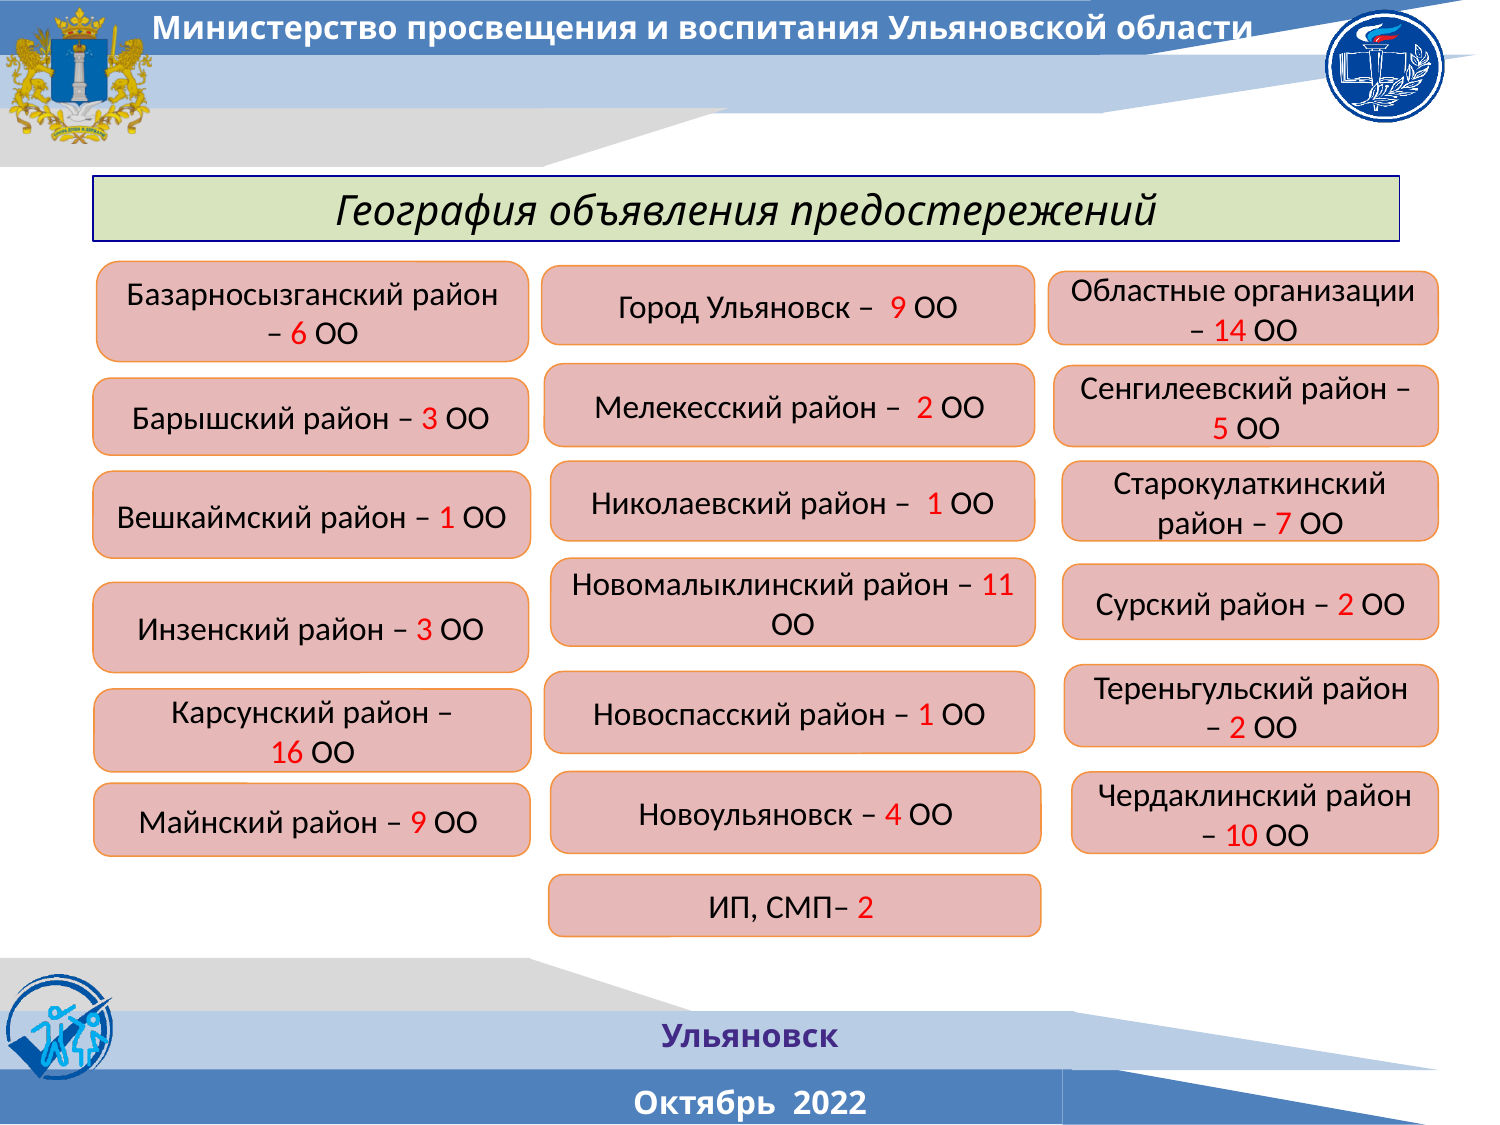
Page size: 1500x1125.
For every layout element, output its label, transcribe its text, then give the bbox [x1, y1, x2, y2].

text_box Тереньгульский район – 2 ОО [1063, 663, 1440, 748]
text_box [0, 0, 1477, 168]
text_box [0, 957, 1439, 1125]
text_box Майнский район – 9 ОО [93, 782, 531, 857]
text_box География объявления предостережений [92, 175, 1400, 242]
text_box Новоспасский район – 1 ОО [543, 670, 1036, 755]
text_box ИП, СМП– 2 [547, 873, 1042, 938]
text_box Мелекесский район – 2 ОО [543, 362, 1036, 448]
text_box Николаевский район – 1 ОО [549, 460, 1036, 542]
text_box Сенгилеевский район – 5 ОО [1053, 364, 1440, 448]
text_box Инзенский район – 3 ОО [92, 581, 530, 674]
text_box Барышский район – 3 ОО [92, 377, 530, 456]
picture [1321, 6, 1448, 125]
text_box Чердаклинский район – 10 ОО [1070, 771, 1440, 855]
text_box Базарносызганский район – 6 ОО [95, 260, 530, 363]
text_box Областные организации – 14 ОО [1047, 270, 1440, 346]
text_box Вешкаймский район – 1 ОО [92, 470, 532, 559]
text_box Старокулаткинский район – 7 ОО [1061, 460, 1440, 542]
text_box Новоульяновск – 4 ОО [549, 770, 1042, 855]
picture [6, 973, 113, 1080]
text_box Новомалыклинский район – 11 ОО [549, 557, 1037, 647]
picture [6, 6, 152, 145]
text_box Город Ульяновск – 9 ОО [540, 264, 1036, 346]
text_box Сурский район – 2 ОО [1061, 563, 1440, 641]
text_box Карсунский район – 16 ОО [93, 688, 532, 773]
